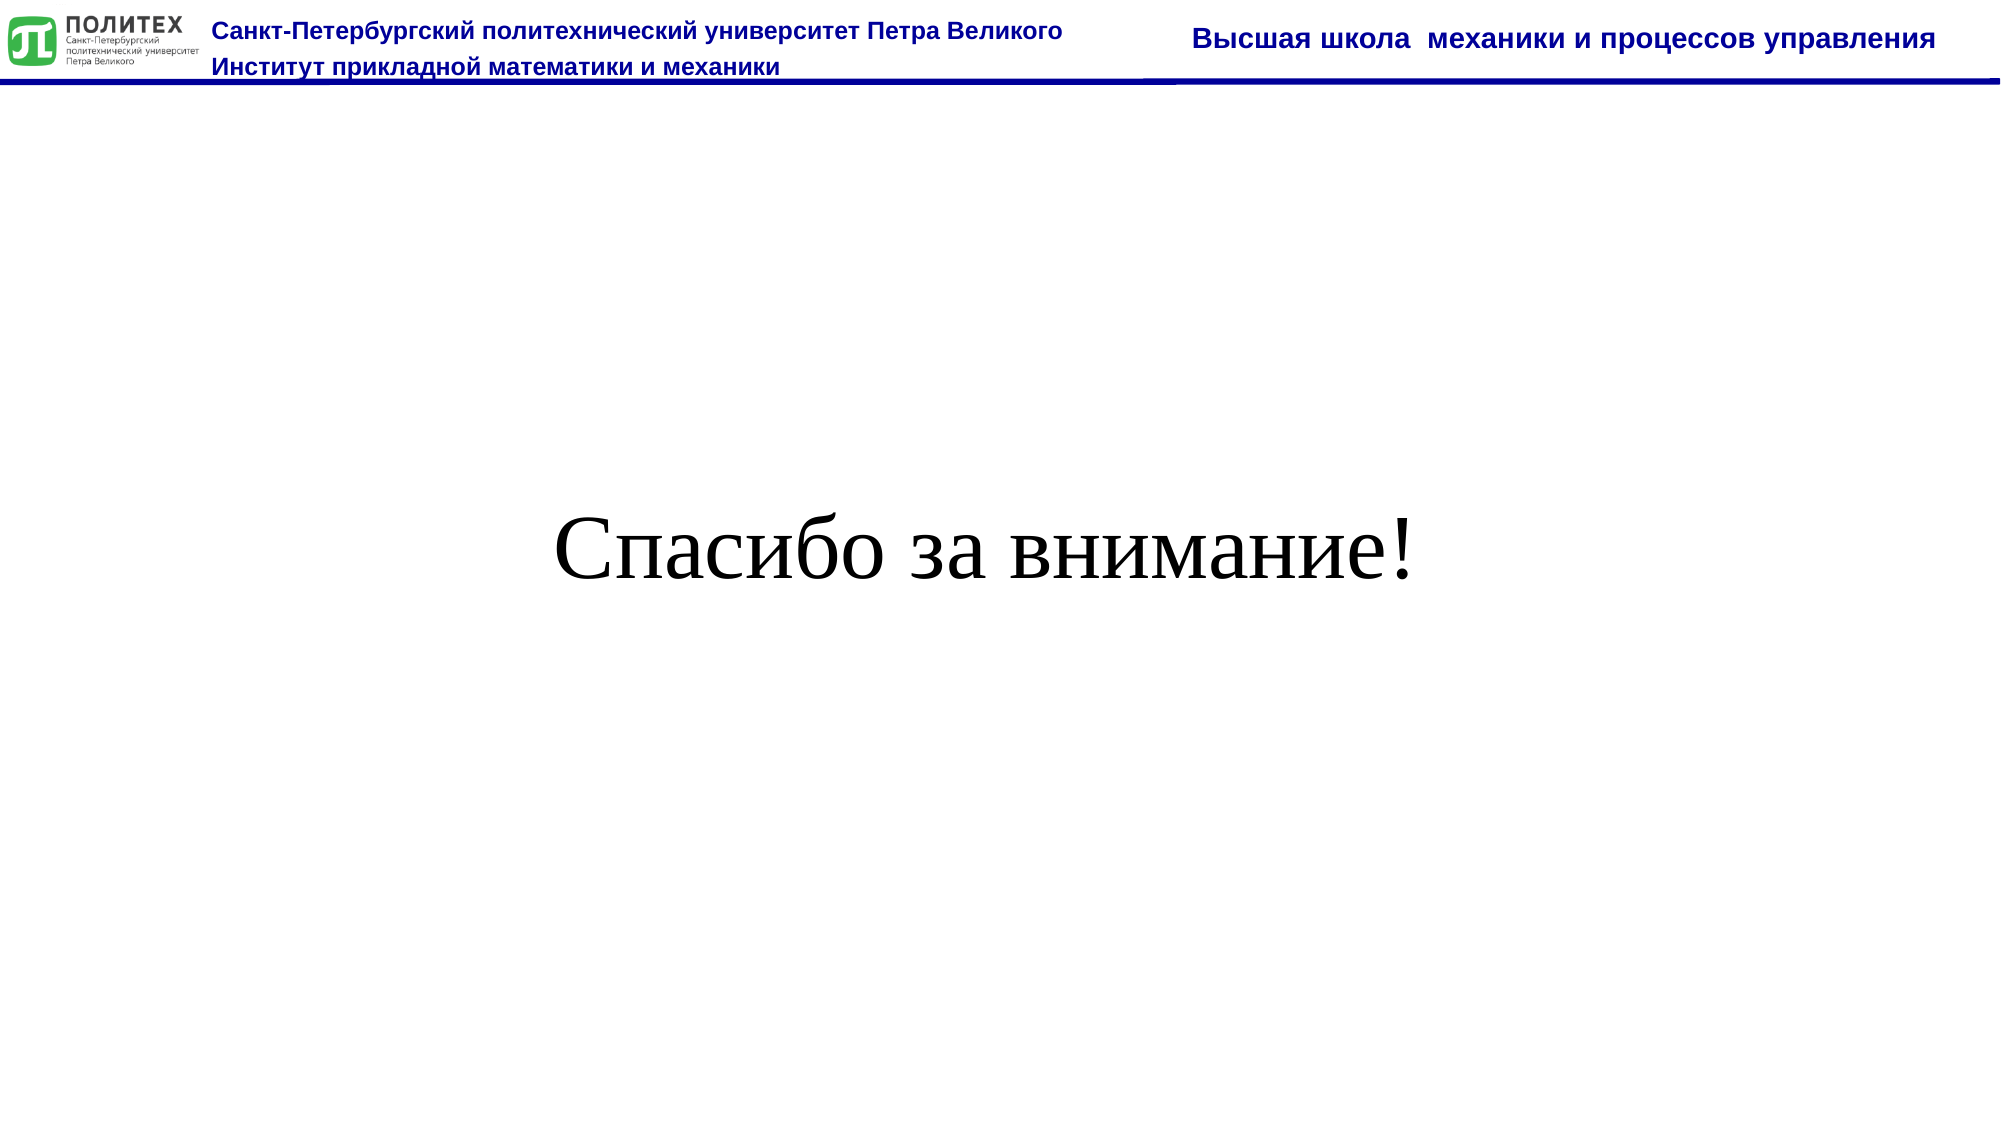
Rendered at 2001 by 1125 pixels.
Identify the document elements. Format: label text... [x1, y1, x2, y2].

text_box Спасибо за внимание! [539, 479, 1715, 605]
picture [3, 5, 206, 77]
